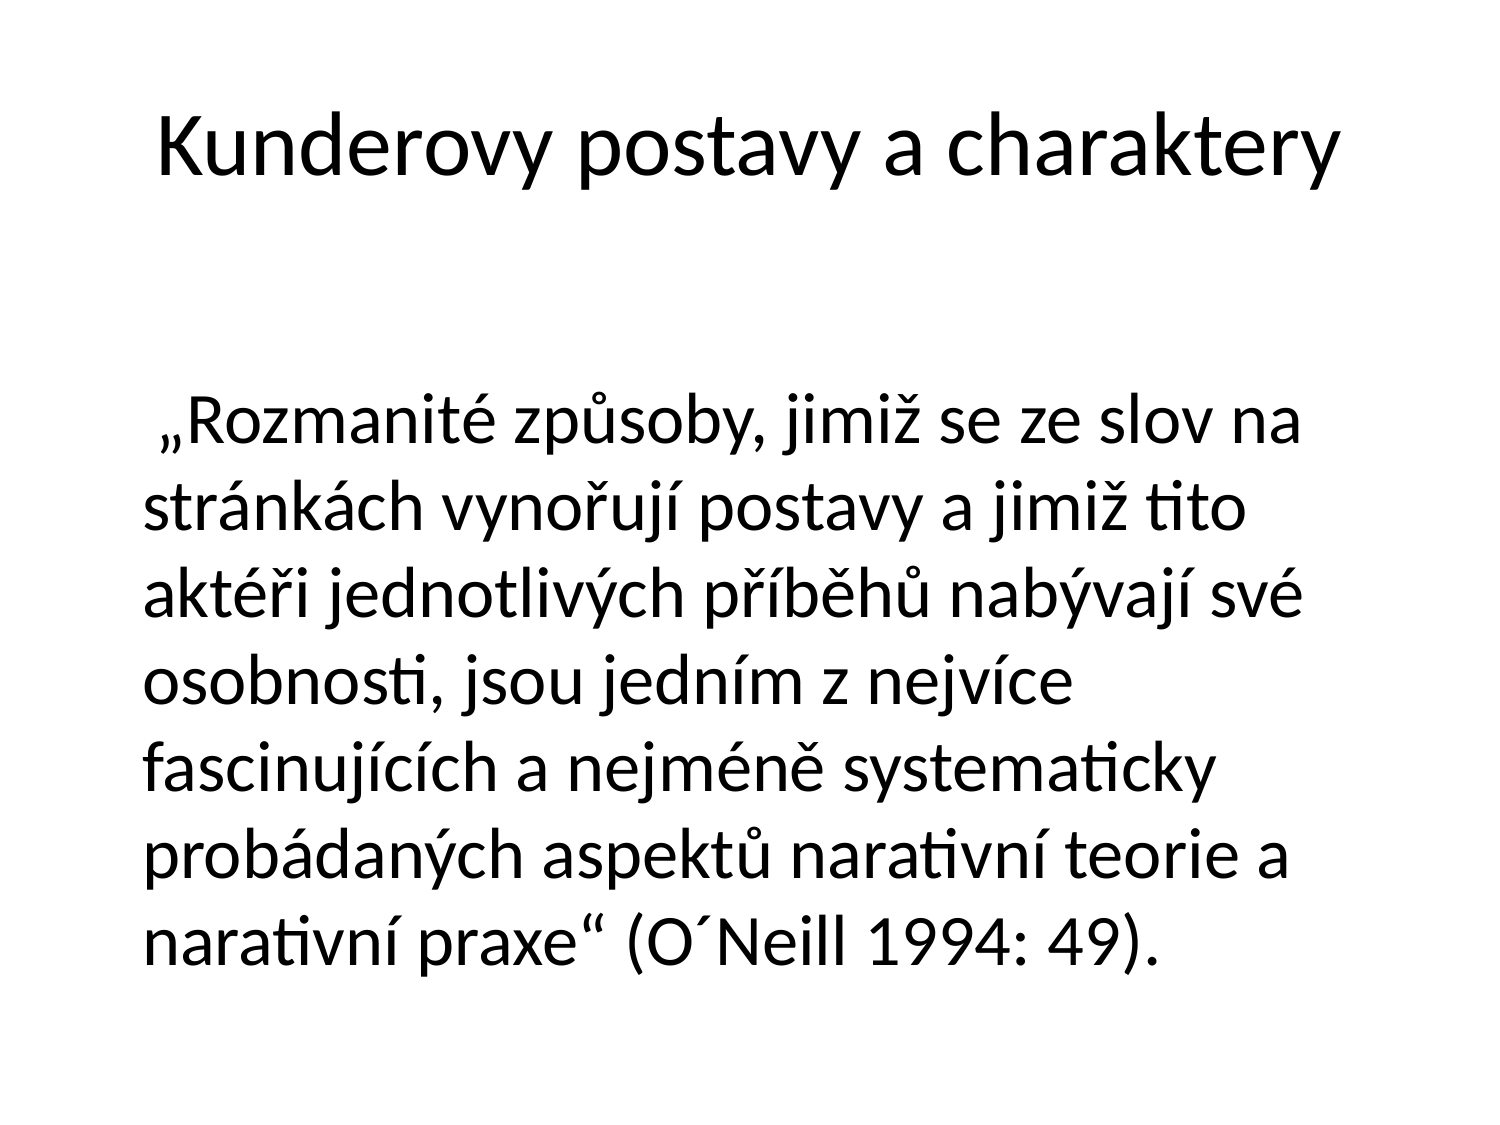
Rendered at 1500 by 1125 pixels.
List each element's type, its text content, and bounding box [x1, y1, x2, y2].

title Kunderovy postavy a charaktery [75, 45, 1425, 233]
list „Rozmanité způsoby, jimiž se ze slov na stránkách vynořují postavy a jimiž tito aktéři jednotlivých příběhů nabývají své osobnosti, jsou jedním z nejvíce fascinujících a nejméně systematicky probádaných aspektů narativní teorie a narativní praxe“ (O´Neill 1994: 49). [75, 262, 1425, 1005]
